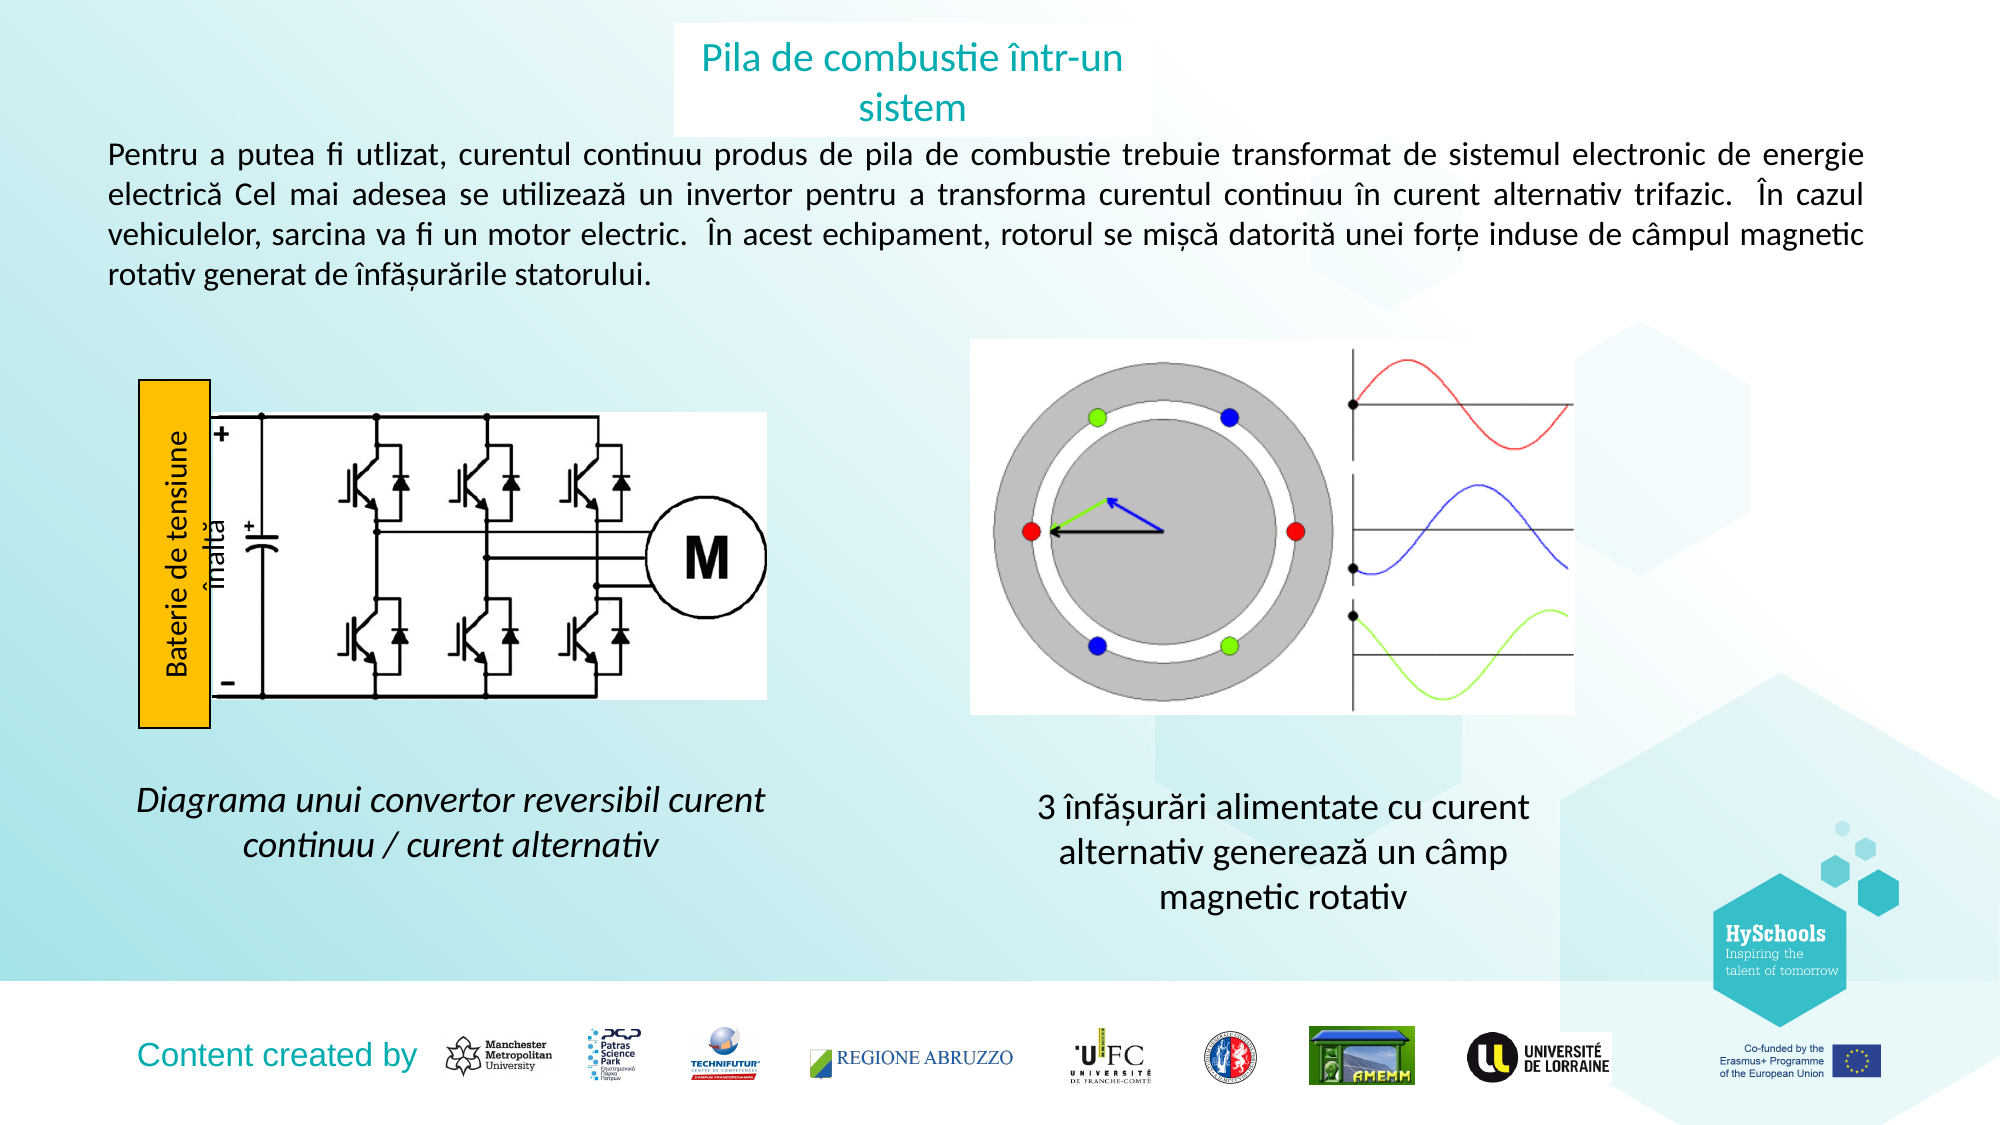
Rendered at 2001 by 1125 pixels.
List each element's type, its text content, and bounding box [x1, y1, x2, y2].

text_box Pentru a putea fi utlizat, curentul continuu produs de pila de combustie trebuie transformat de sistemul electronic de energie electrică Cel mai adesea se utilizează un invertor pentru a transforma curentul continuu în curent alternativ trifazic. În cazul vehiculelor, sarcina va fi un motor electric. În acest echipament, rotorul se mișcă datorită unei forțe induse de câmpul magnetic rotativ generat de înfășurările statorului. [93, 124, 1882, 340]
text_box [138, 379, 211, 729]
picture [0, 0, 2000, 1125]
text_box 3 înfășurări alimentate cu curent alternativ generează un câmp magnetic rotativ [991, 774, 1576, 925]
text_box Diagrama unui convertor reversibil curent continuu / curent alternativ [102, 767, 801, 872]
text_box Baterie de tensiune înaltă [147, 380, 238, 730]
text_box Pila de combustie într-un sistem [673, 22, 1152, 138]
